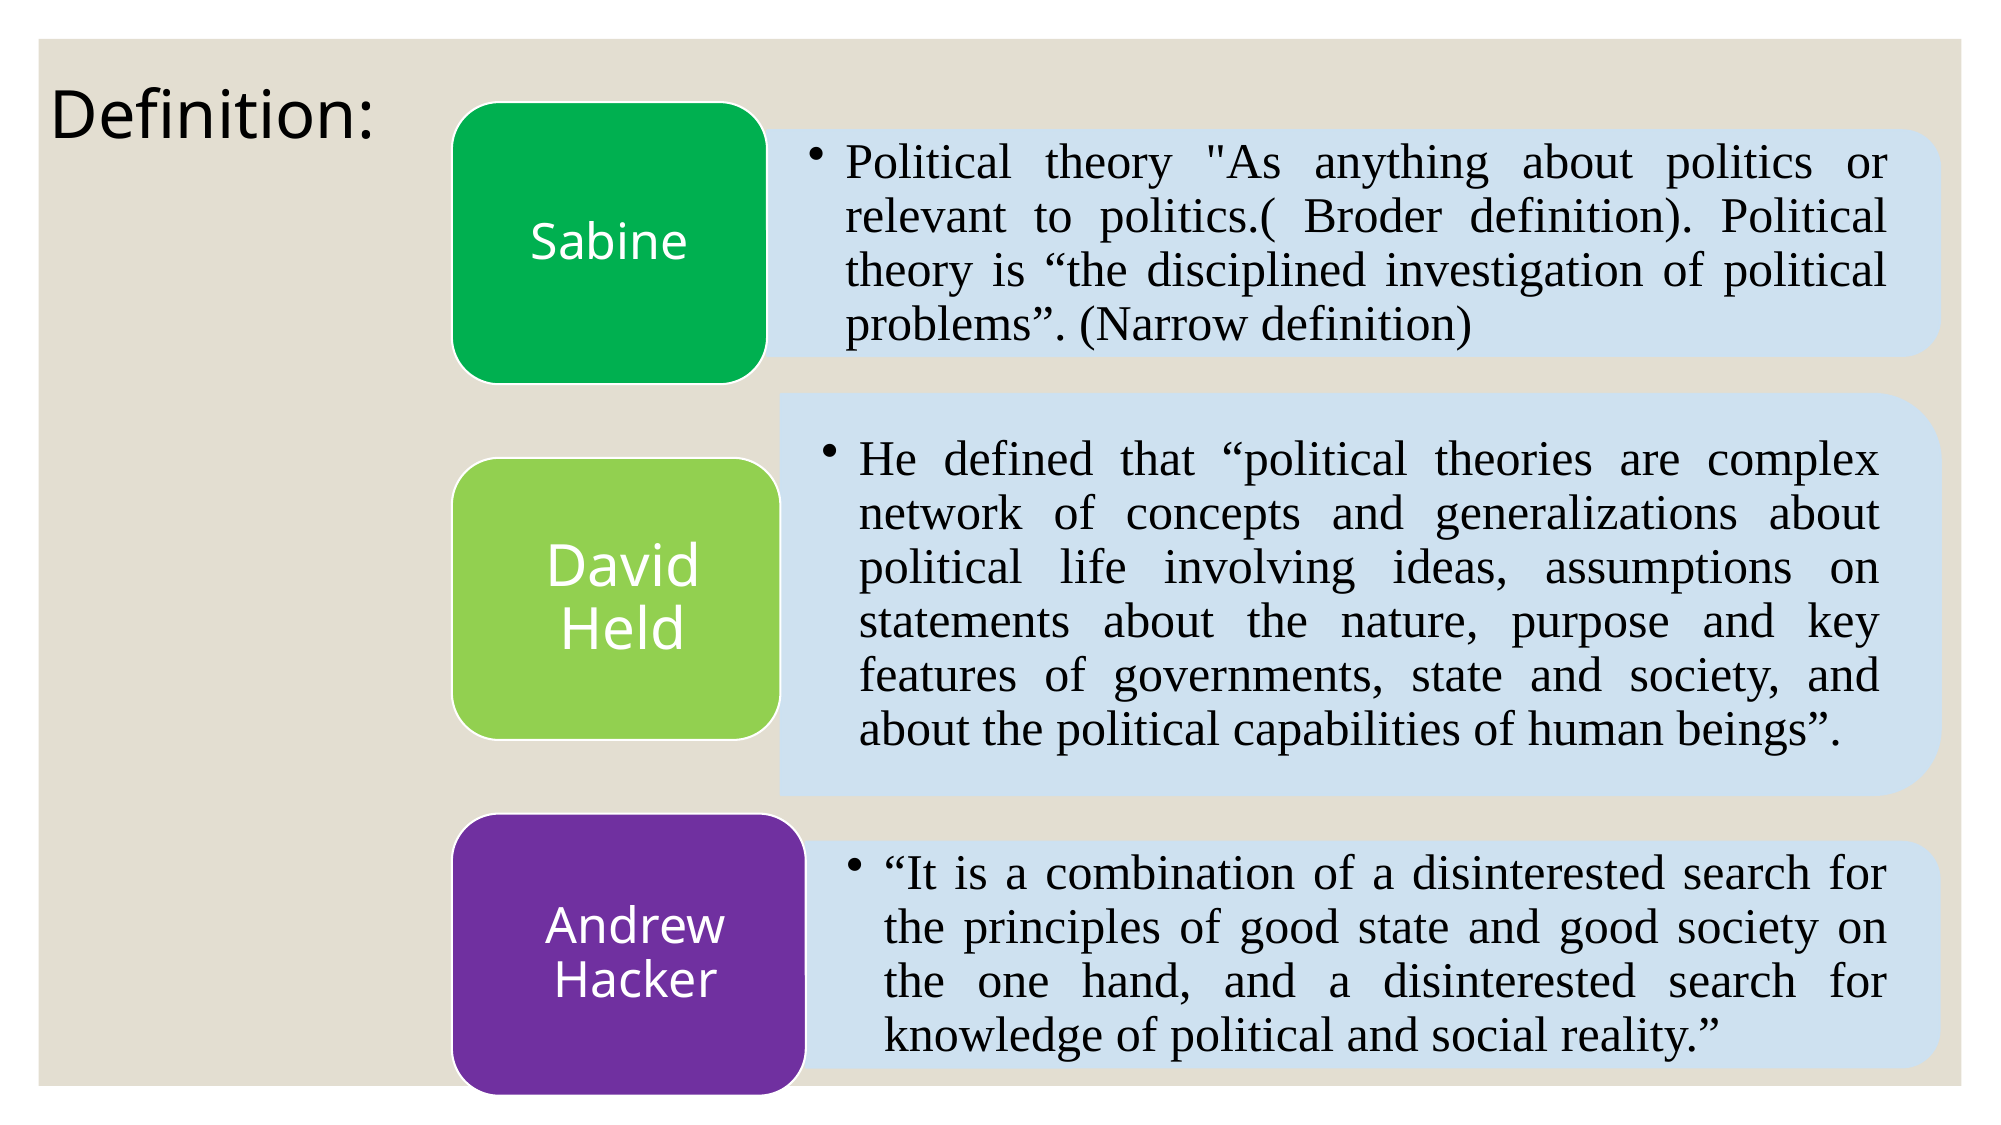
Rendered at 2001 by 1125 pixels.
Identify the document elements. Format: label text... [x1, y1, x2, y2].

text_box Definition: [34, 64, 485, 160]
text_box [451, 101, 1941, 1097]
